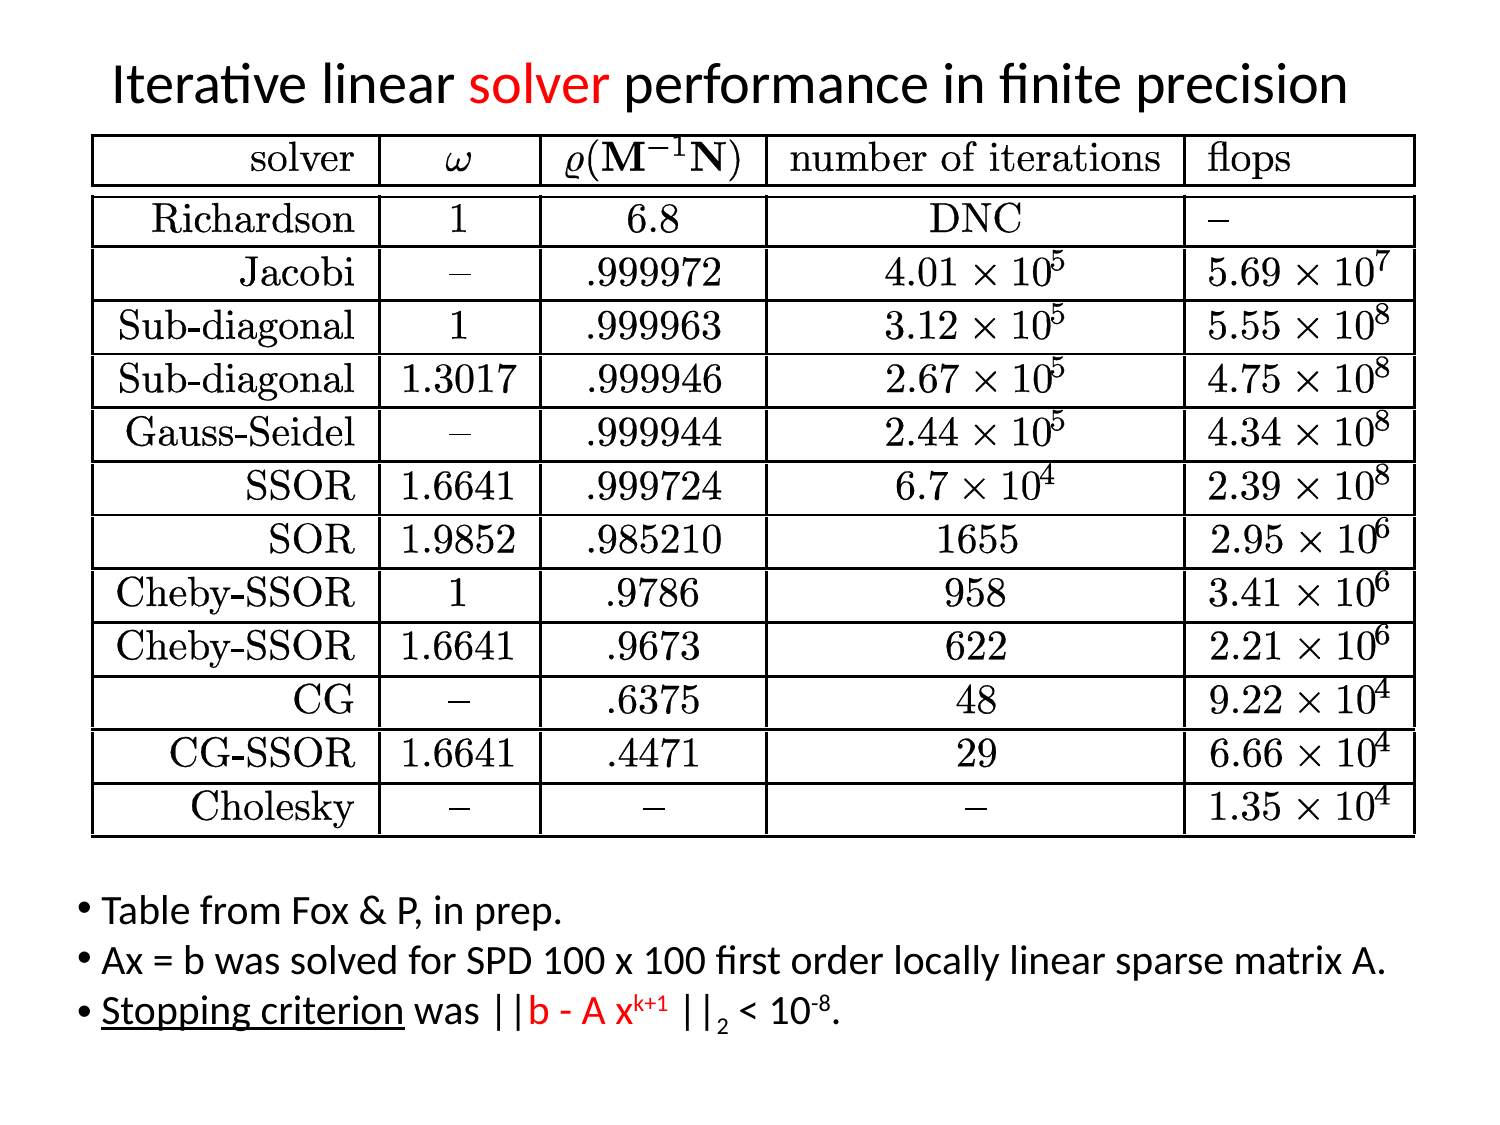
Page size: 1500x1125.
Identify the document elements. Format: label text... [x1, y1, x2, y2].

text_box Iterative linear solver performance in finite precision [62, 37, 1413, 225]
text_box Table from Fox & P, in prep. Ax = b was solved for SPD 100 x 100 first order locally linear sparse matrix A. Stopping criterion was ||b - A xk+1 ||2 < 10-8. [62, 875, 1425, 1047]
picture [87, 124, 1421, 838]
